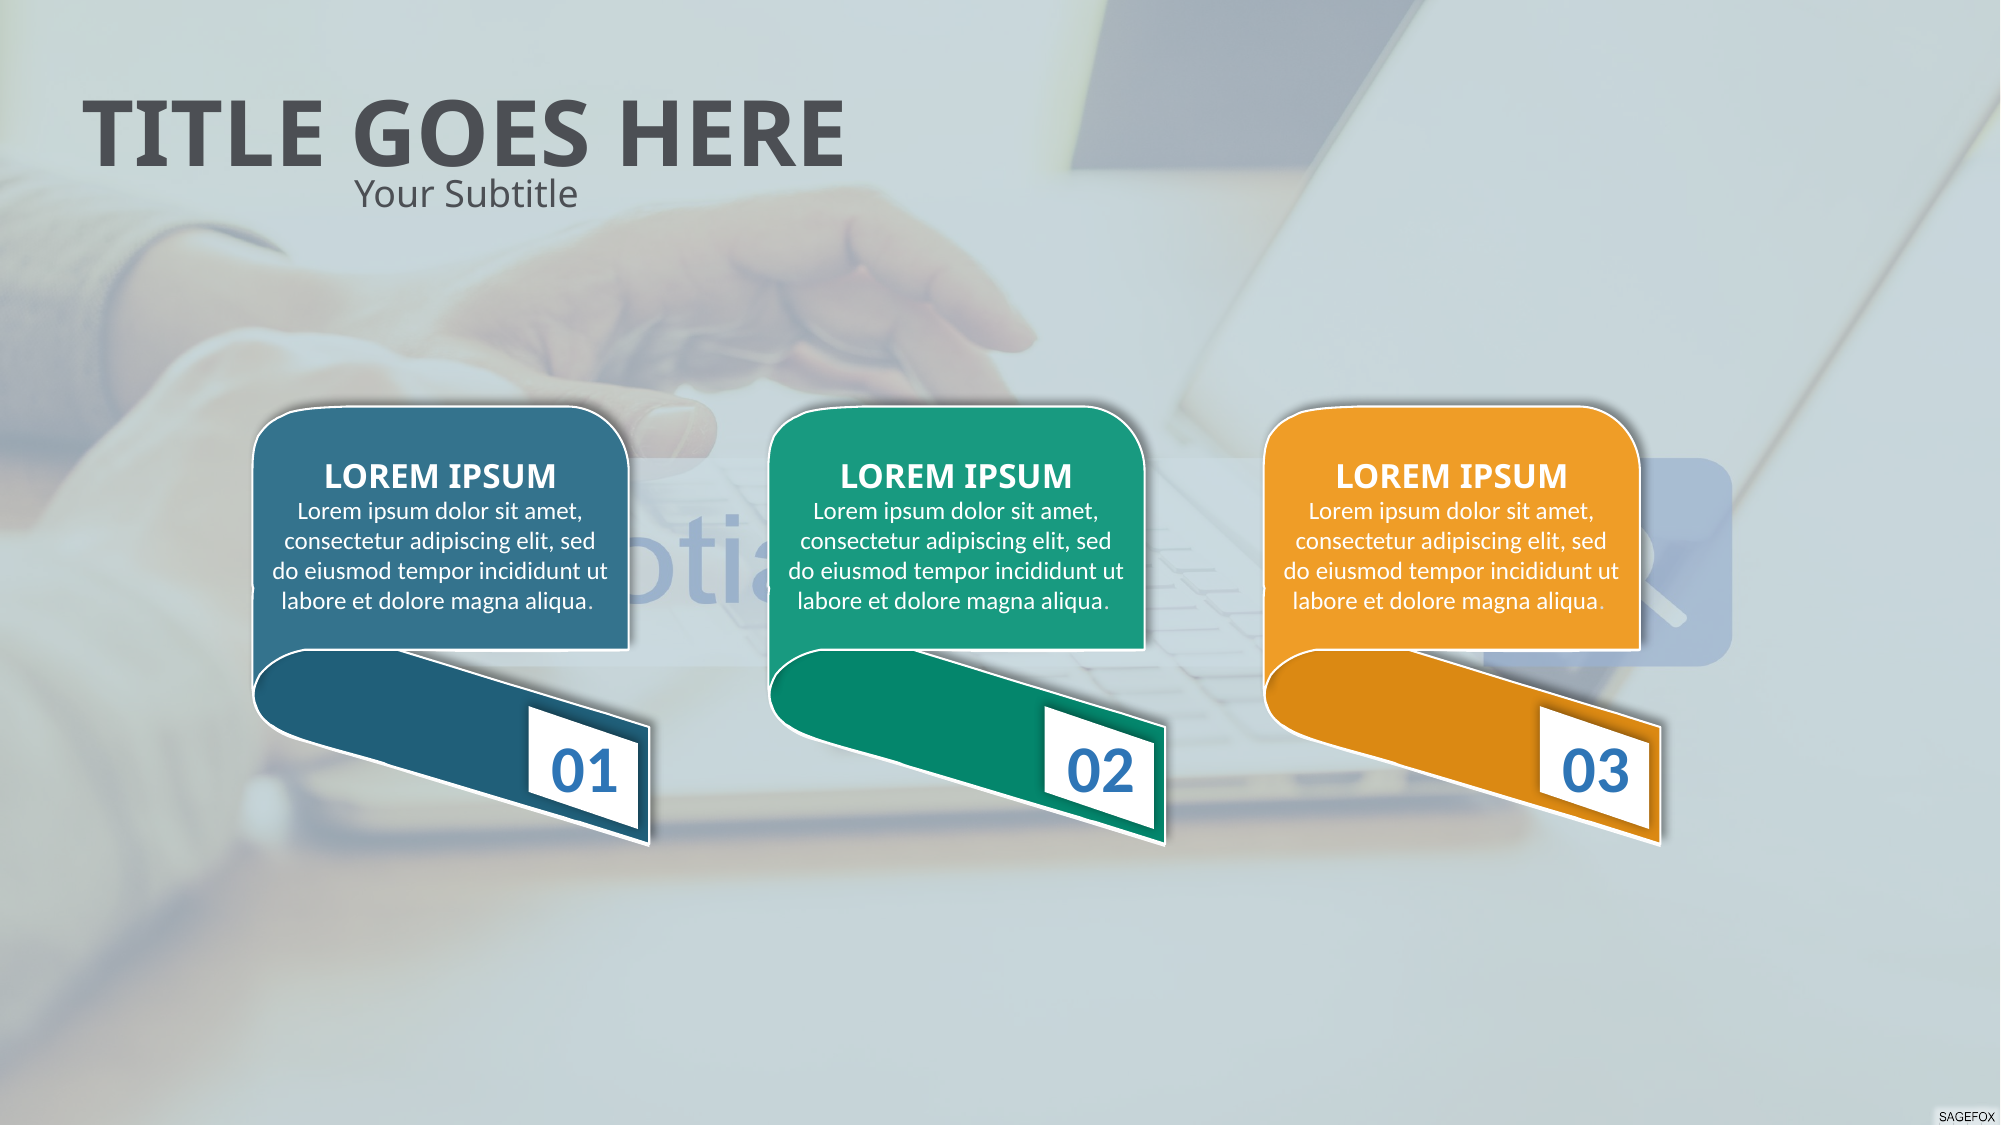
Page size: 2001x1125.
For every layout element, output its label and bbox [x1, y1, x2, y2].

text_box [1263, 406, 1640, 696]
text_box [768, 600, 1166, 844]
text_box [13, 66, 918, 224]
text_box [252, 600, 650, 844]
text_box [252, 406, 629, 696]
text_box [768, 406, 1145, 696]
picture [1936, 1111, 1997, 1125]
text_box [1263, 600, 1661, 844]
